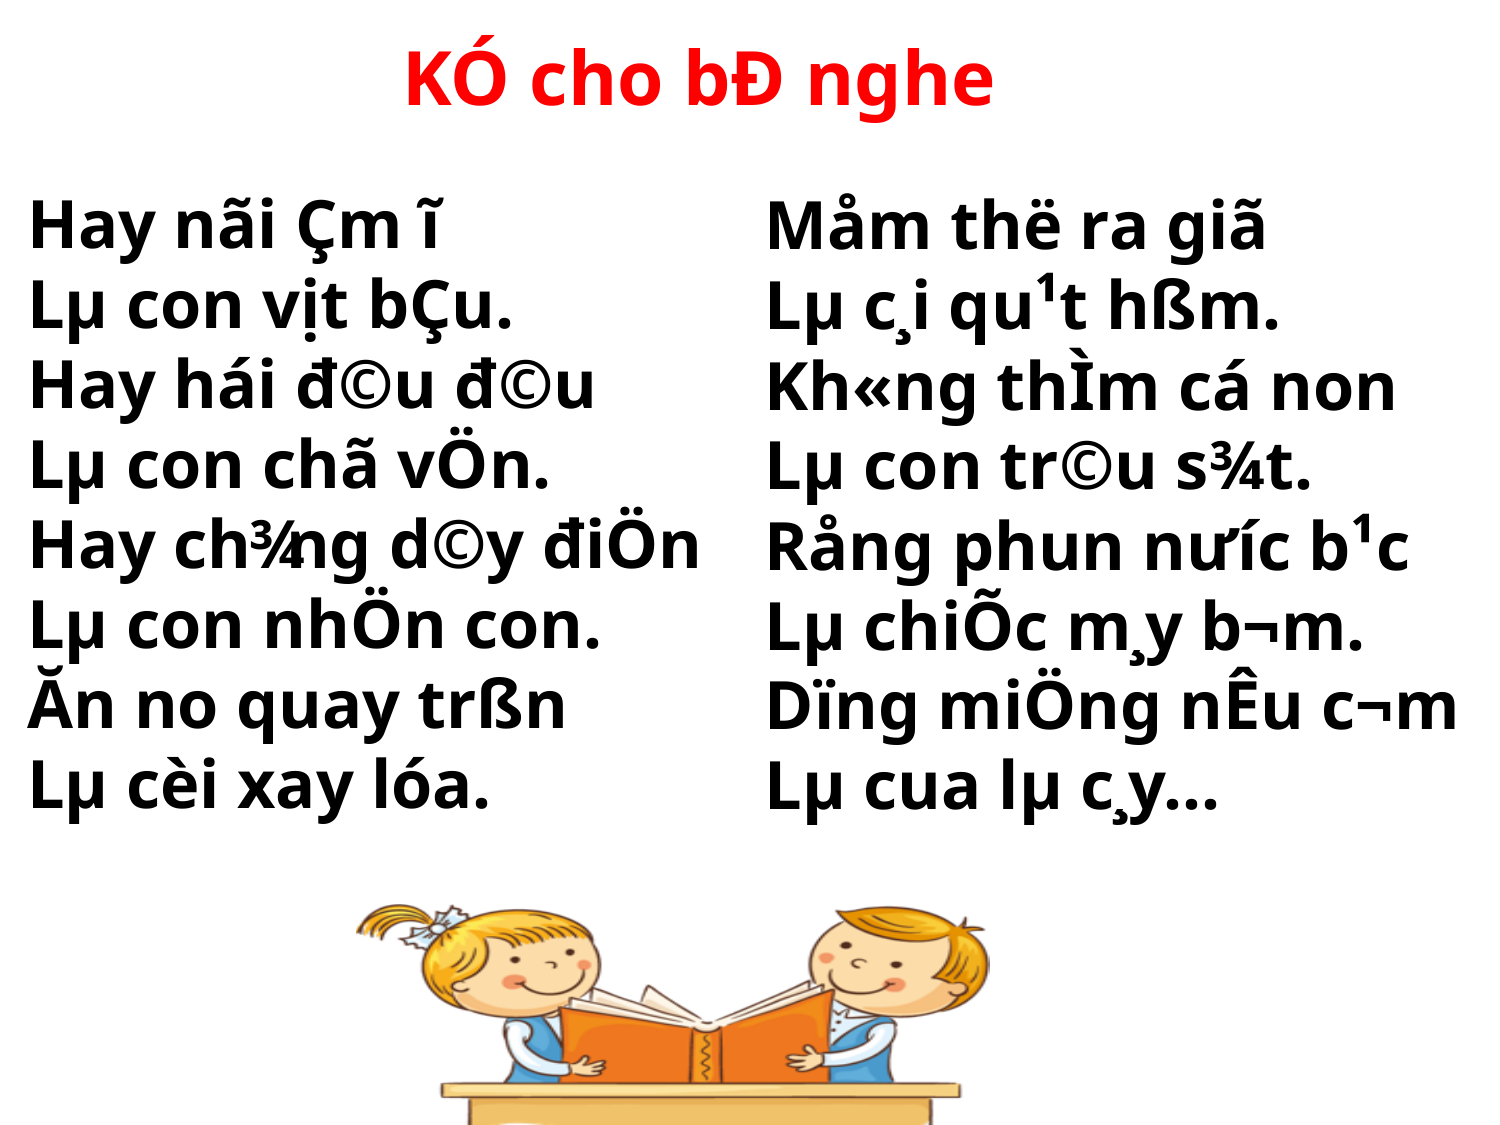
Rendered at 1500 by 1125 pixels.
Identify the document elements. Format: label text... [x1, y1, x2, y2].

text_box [12, 174, 762, 837]
picture [356, 904, 991, 1125]
text_box Måm thë ra giã Lµ c¸i qu¹t hßm. Kh«ng thÌm cá non Lµ con tr©u s¾t. Rång phun nưíc b¹c Lµ chiÕc m¸y b¬m. Dïng miÖng nÊu c¬m Lµ cua lµ c¸y… [763, 176, 1500, 831]
text_box KÓ cho bÐ nghe [387, 23, 1175, 129]
